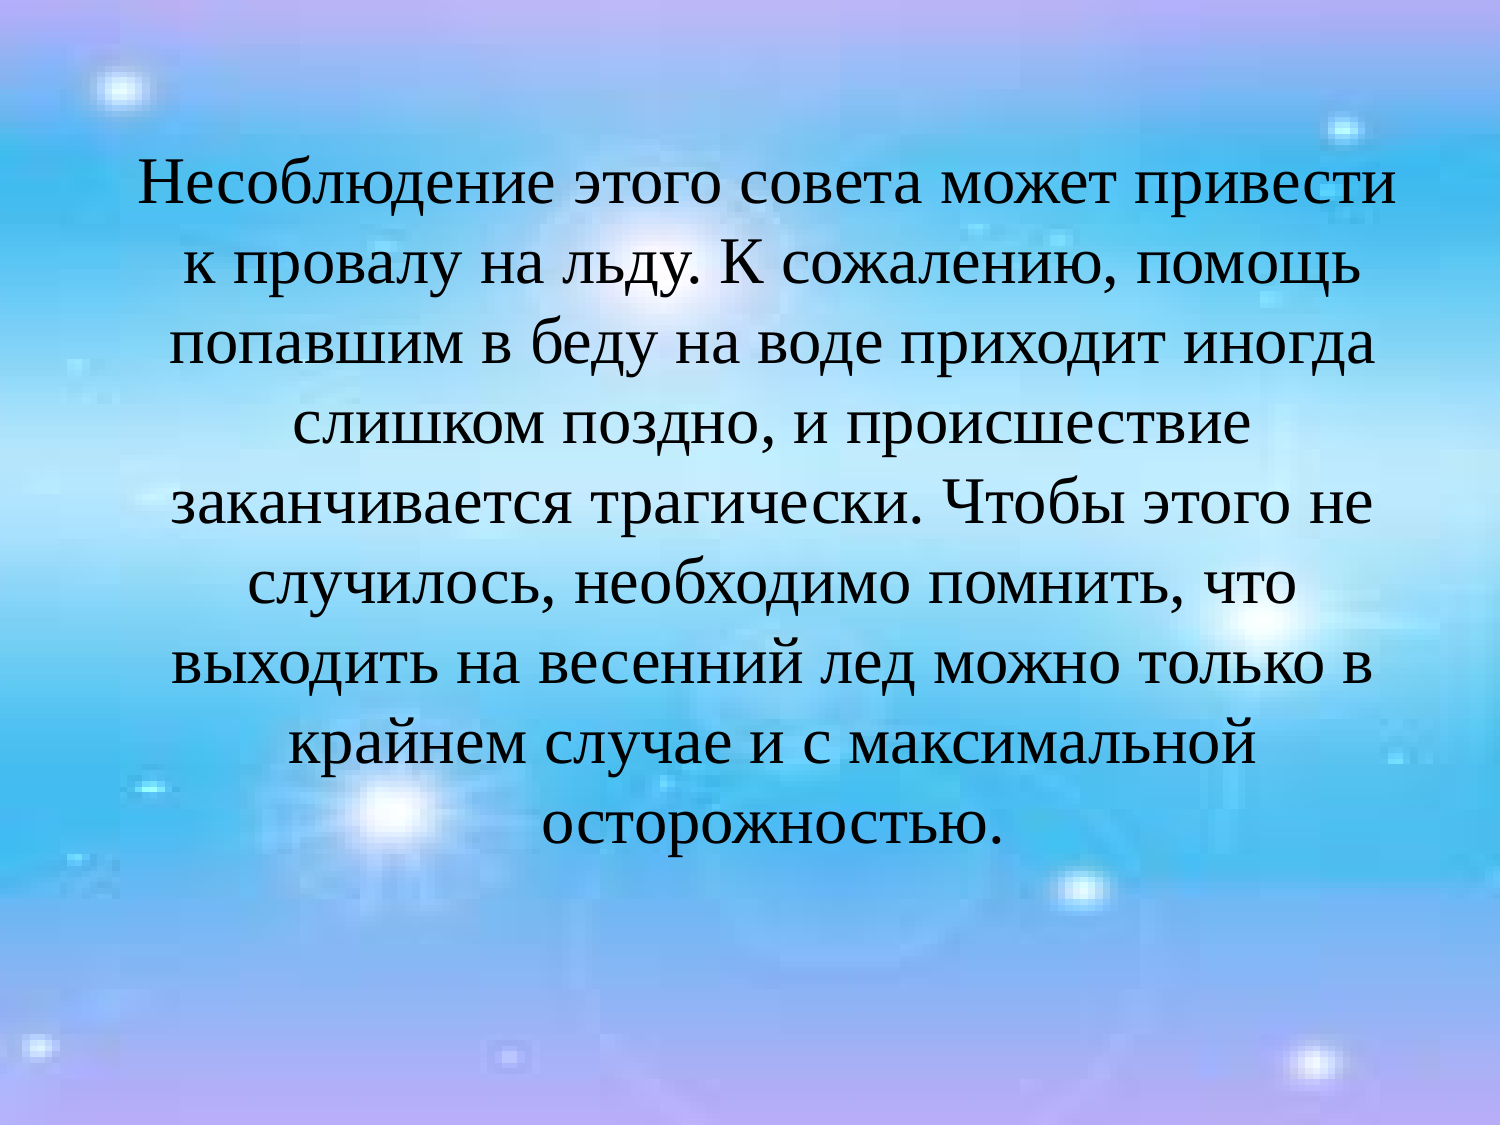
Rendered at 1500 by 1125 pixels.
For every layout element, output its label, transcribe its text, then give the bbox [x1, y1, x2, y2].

picture [0, 0, 1500, 1125]
list Несоблюдение этого совета может привести к провалу на льду. К сожалению, помощь попавшим в беду на воде приходит иногда слишком поздно, и происшествие заканчивается трагически. Чтобы этого не случилось, необходимо помнить, что выходить на весенний лед можно только в крайнем случае и с максимальной осторожностью. [70, 128, 1421, 938]
